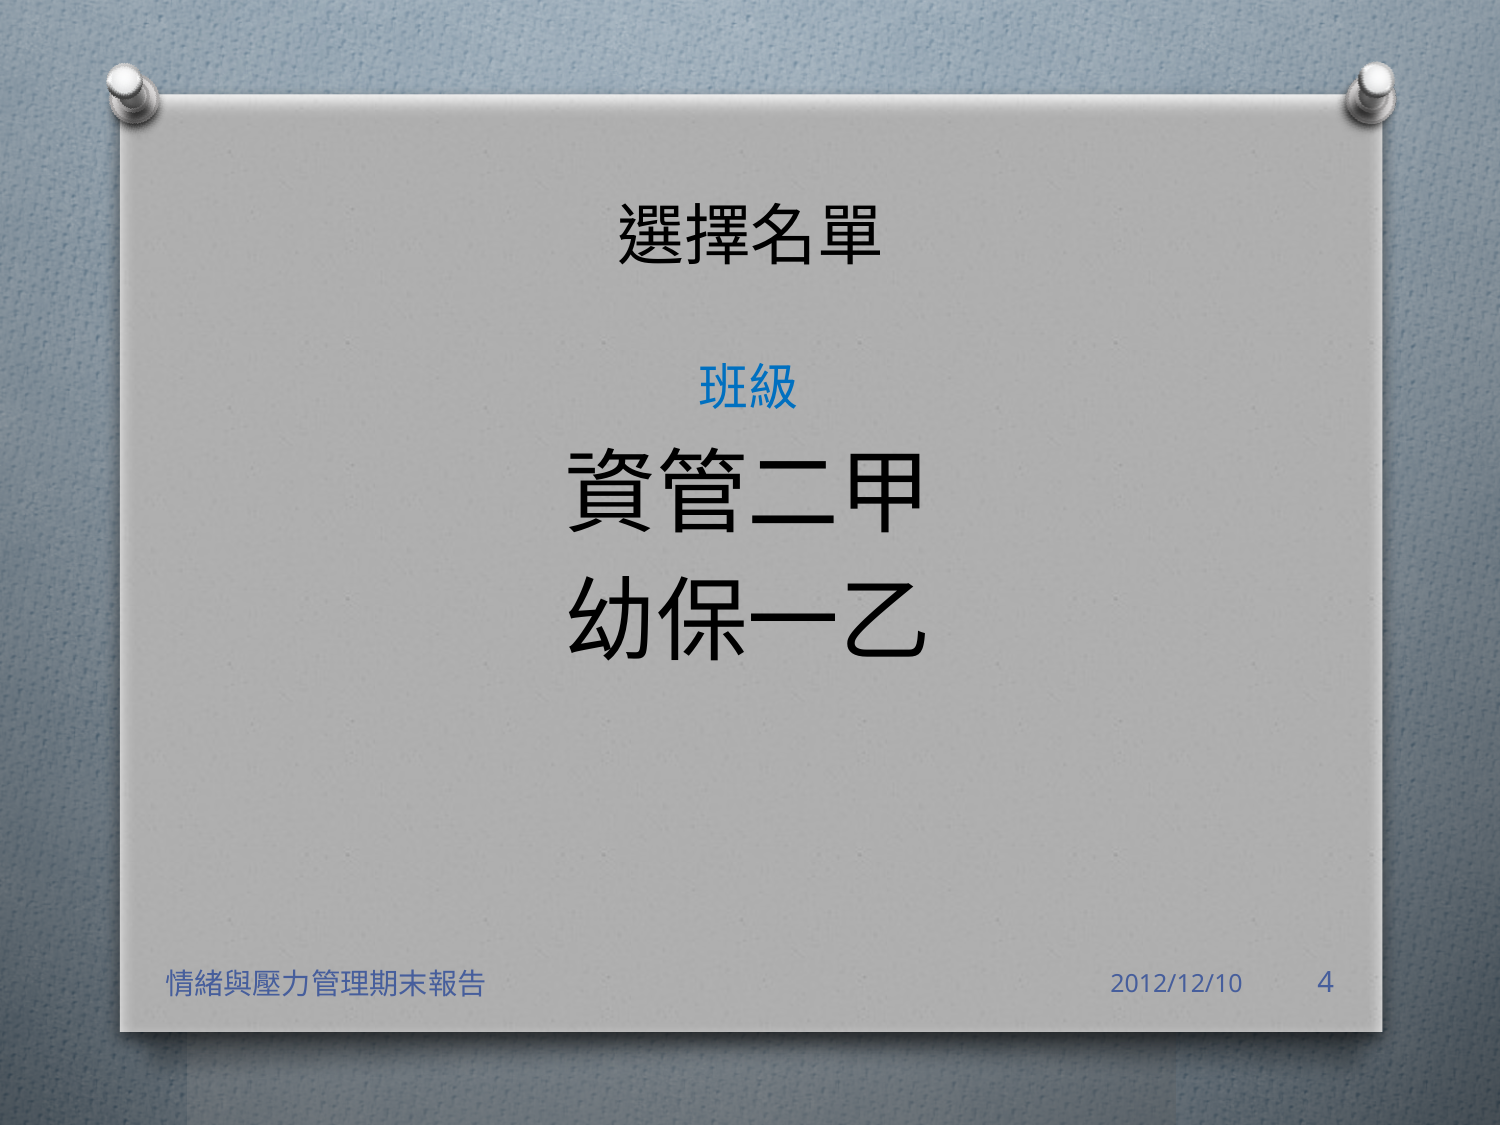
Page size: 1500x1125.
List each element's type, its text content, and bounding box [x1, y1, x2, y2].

footer 情緒與壓力管理期末報告 [150, 952, 1059, 1013]
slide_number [1059, 952, 1258, 1013]
list 班級 資管二甲 幼保一乙 [240, 347, 1257, 939]
picture [75, 29, 198, 153]
slide_number 4 [1258, 952, 1350, 1013]
title 選擇名單 [179, 134, 1323, 332]
picture [1317, 35, 1439, 156]
